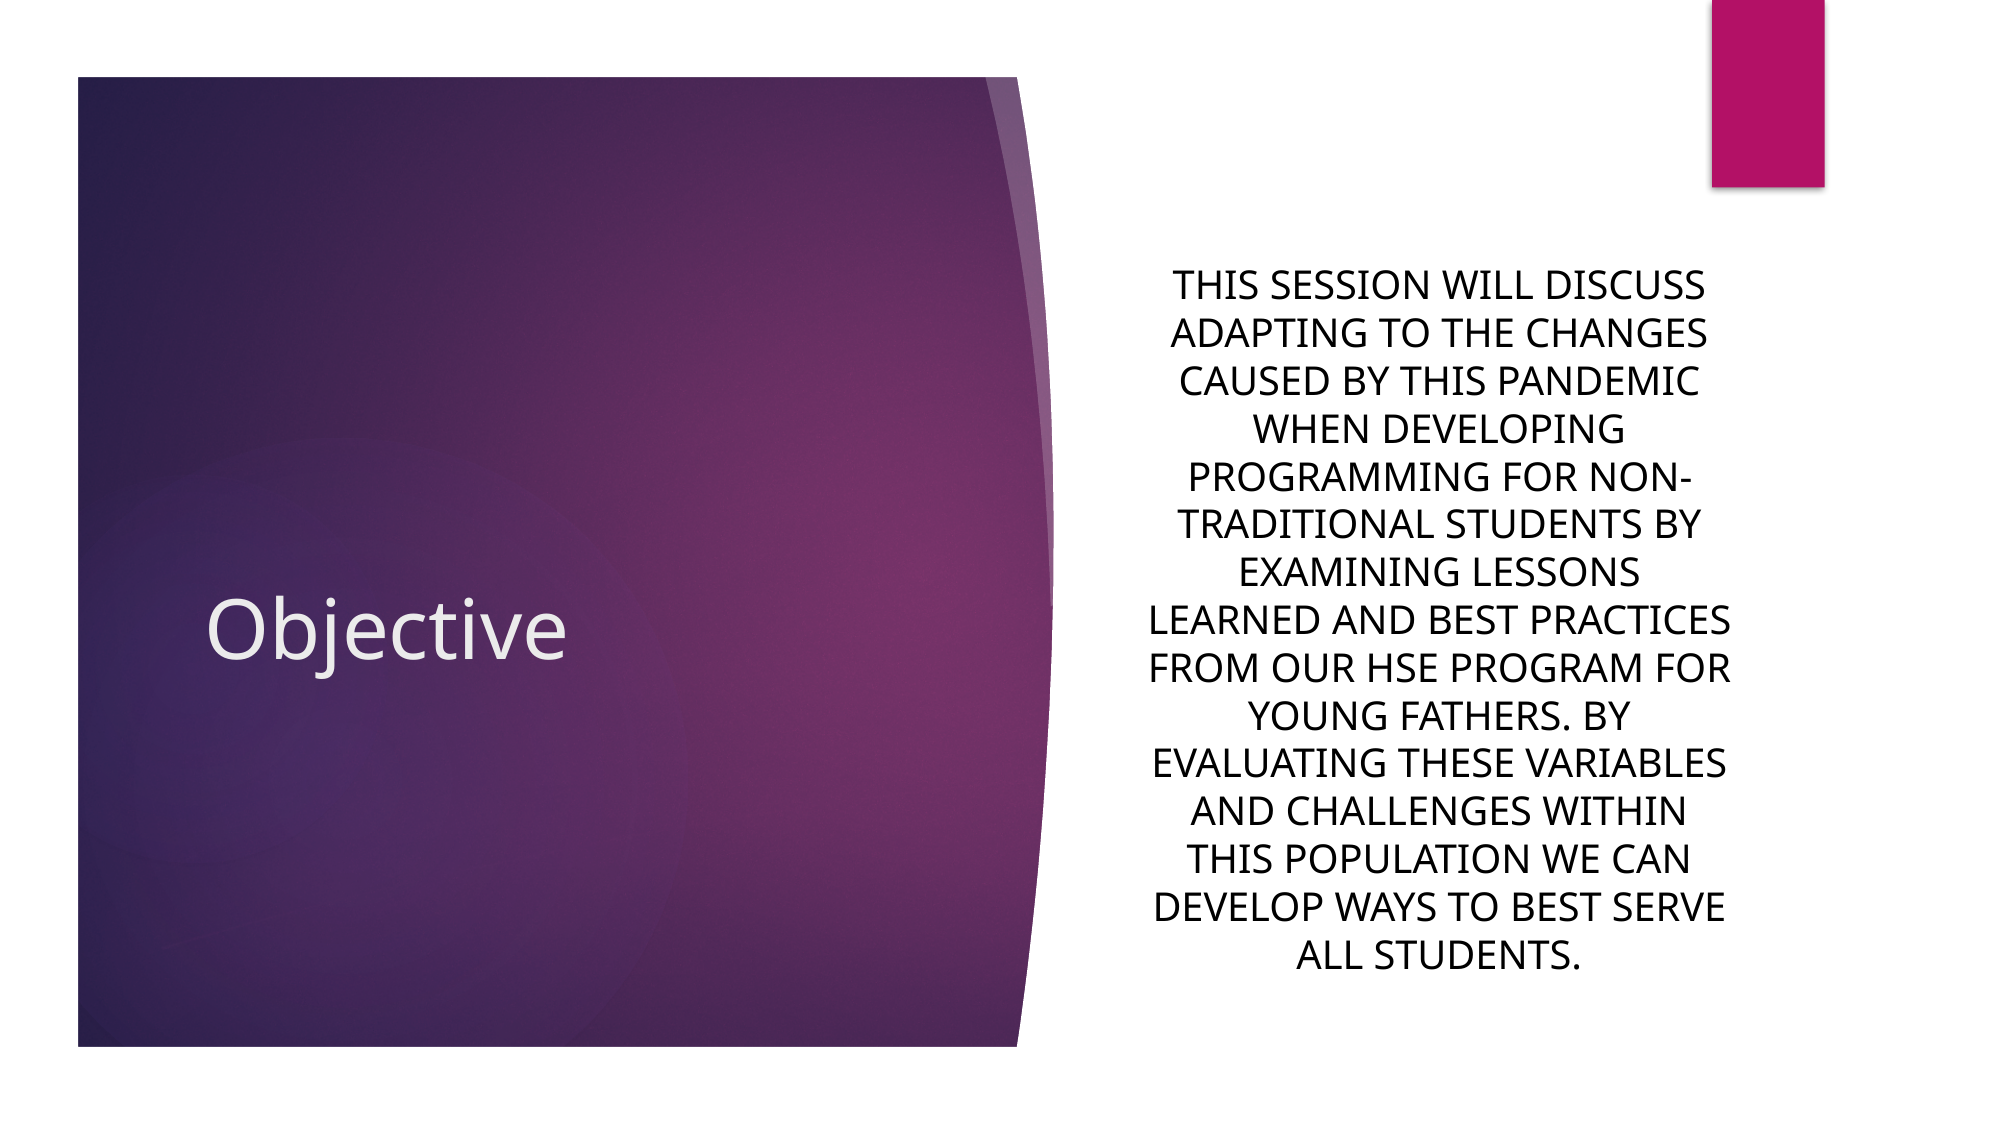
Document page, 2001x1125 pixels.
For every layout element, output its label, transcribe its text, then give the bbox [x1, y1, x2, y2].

list This session will discuss adapting to the changes caused by this Pandemic when developing programming for non-traditional students by examining lessons learned and best practices from our HSE program for young fathers. By evaluating these variables and challenges within this population we can develop ways to best serve all students. [1131, 252, 1748, 999]
title Objective [189, 439, 904, 814]
